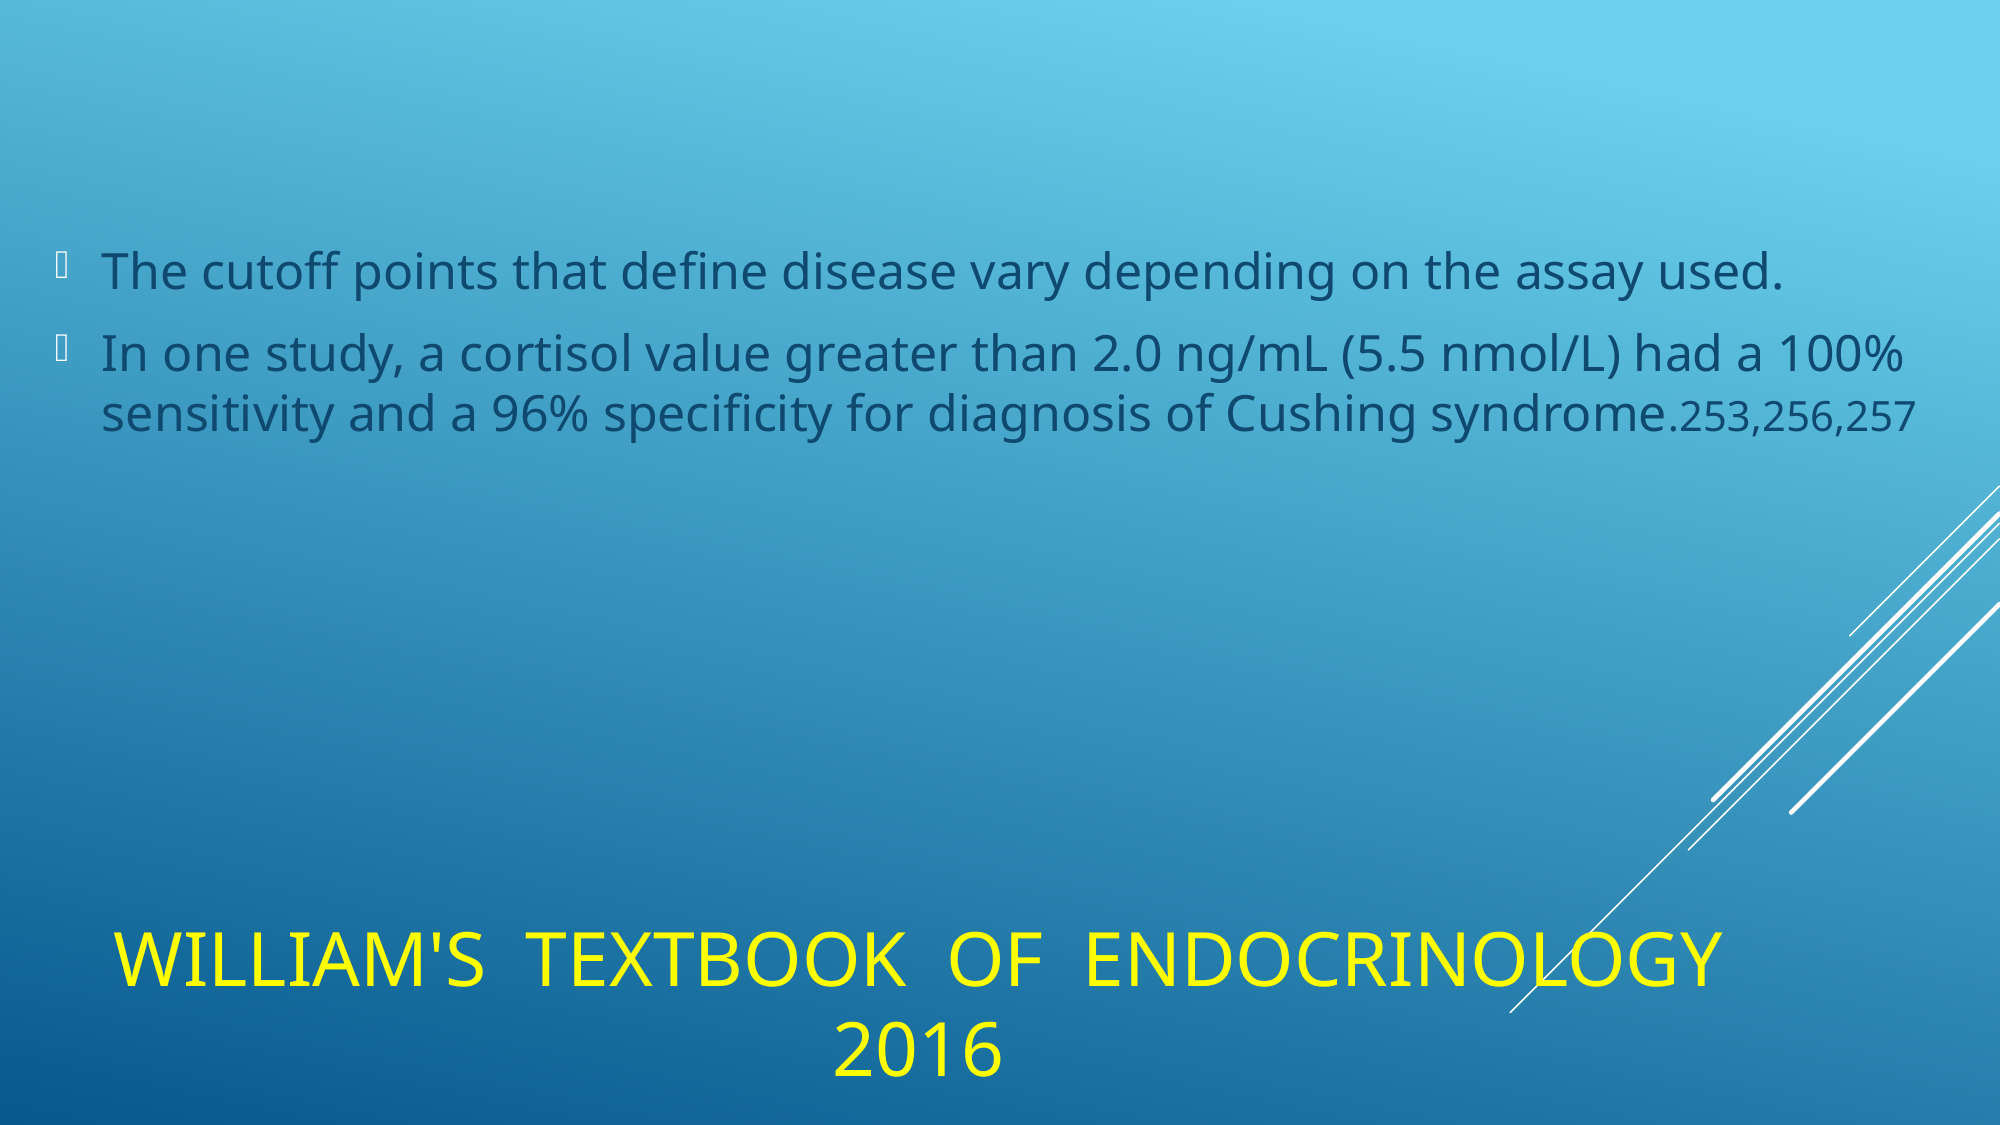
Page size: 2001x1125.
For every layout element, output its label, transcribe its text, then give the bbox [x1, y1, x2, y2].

title William's textbook of endocrinology 2016 [66, 877, 1771, 1125]
list The cutoff points that define disease vary depending on the assay used. In one study, a cortisol value greater than 2.0 ng/mL (5.5 nmol/L) had a 100% sensitivity and a 96% specificity for diagnosis of Cushing syndrome.253,256,257 [39, 0, 1965, 706]
